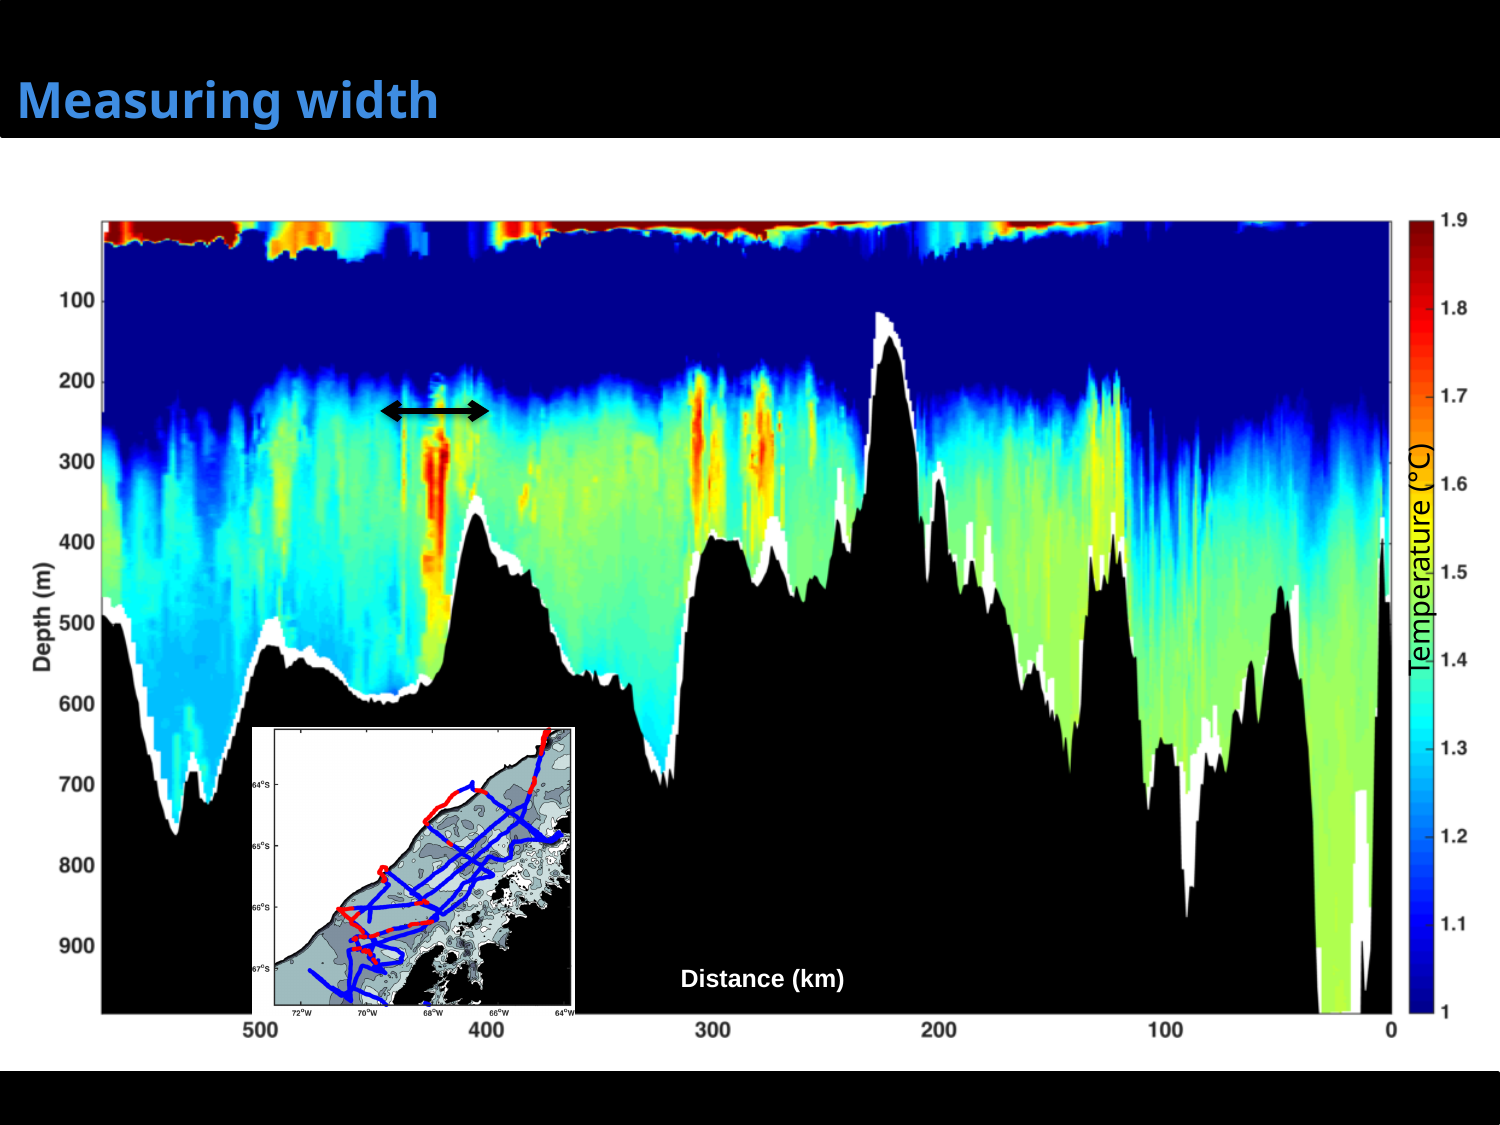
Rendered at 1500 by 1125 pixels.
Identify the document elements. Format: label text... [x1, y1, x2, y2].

text_box Measuring width [0, 0, 1500, 138]
picture [32, 212, 1468, 1038]
text_box [0, 1071, 1500, 1125]
